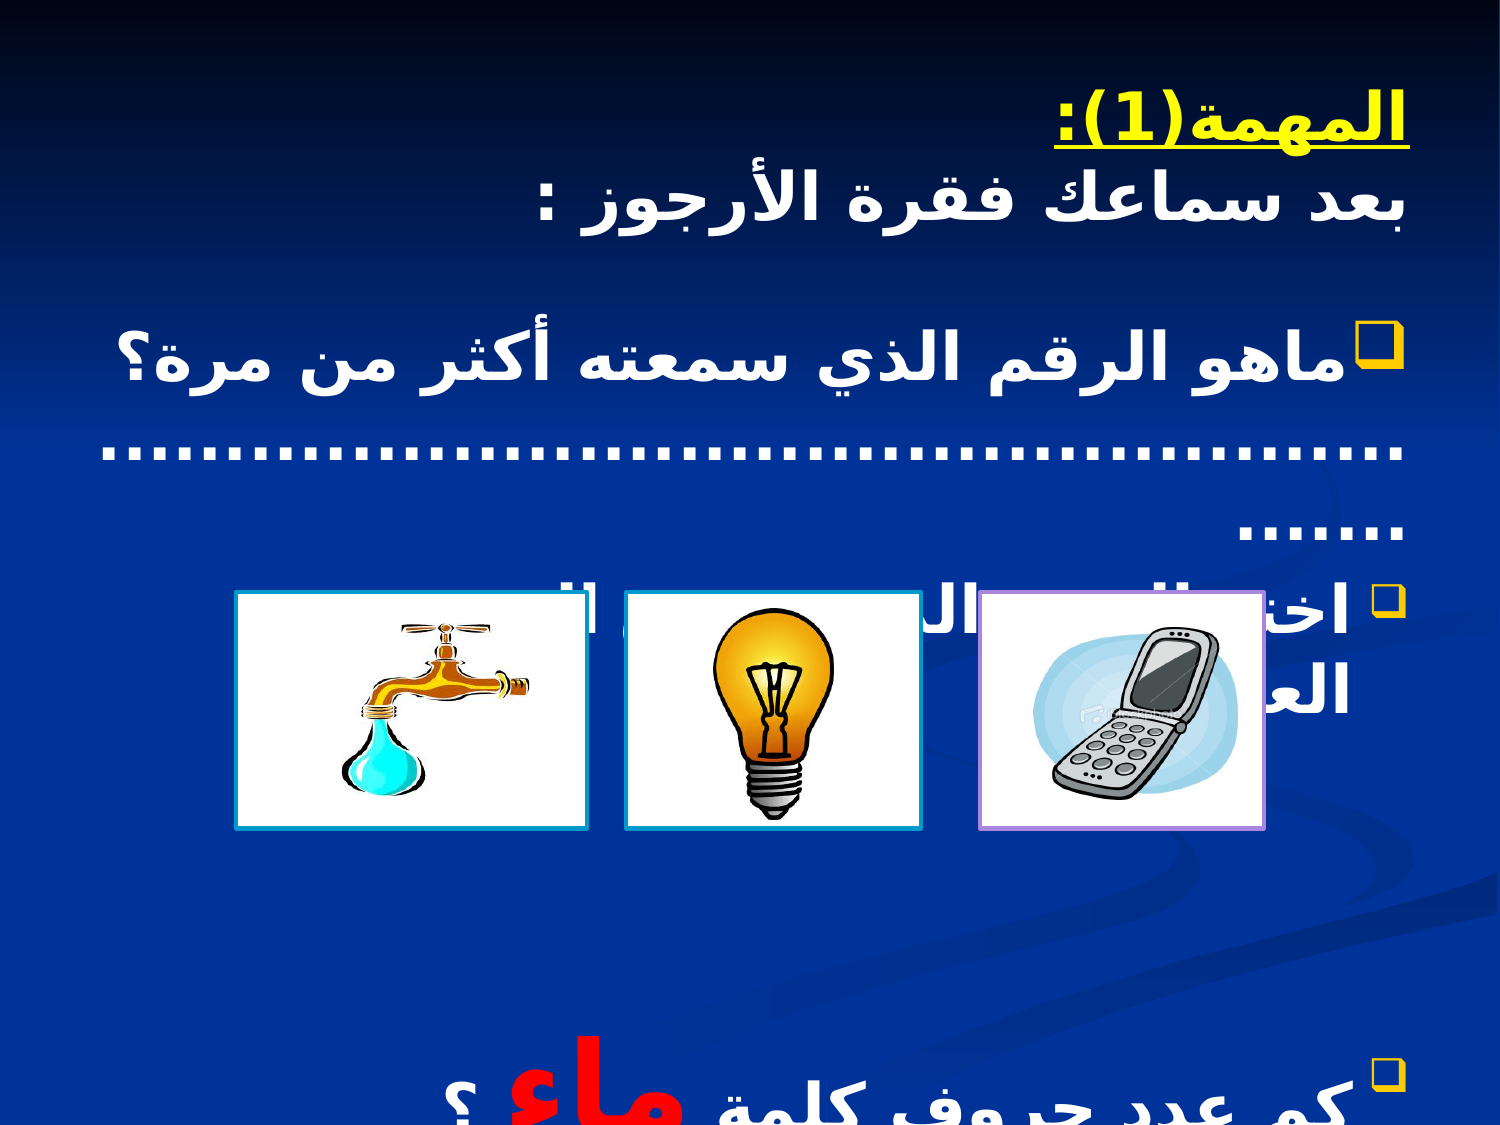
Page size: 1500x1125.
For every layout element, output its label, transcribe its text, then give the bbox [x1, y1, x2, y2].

list المهمة(1): بعد سماعك فقرة الأرجوز : ماهو الرقم الذي سمعته أكثر من مرة؟ ........................................................... اختر الصور المعبرة عن الموضوع العام ؟ كم عدد حروف كلمة ماء ؟ ..................................................... [74, 66, 1426, 1107]
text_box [235, 592, 1264, 829]
